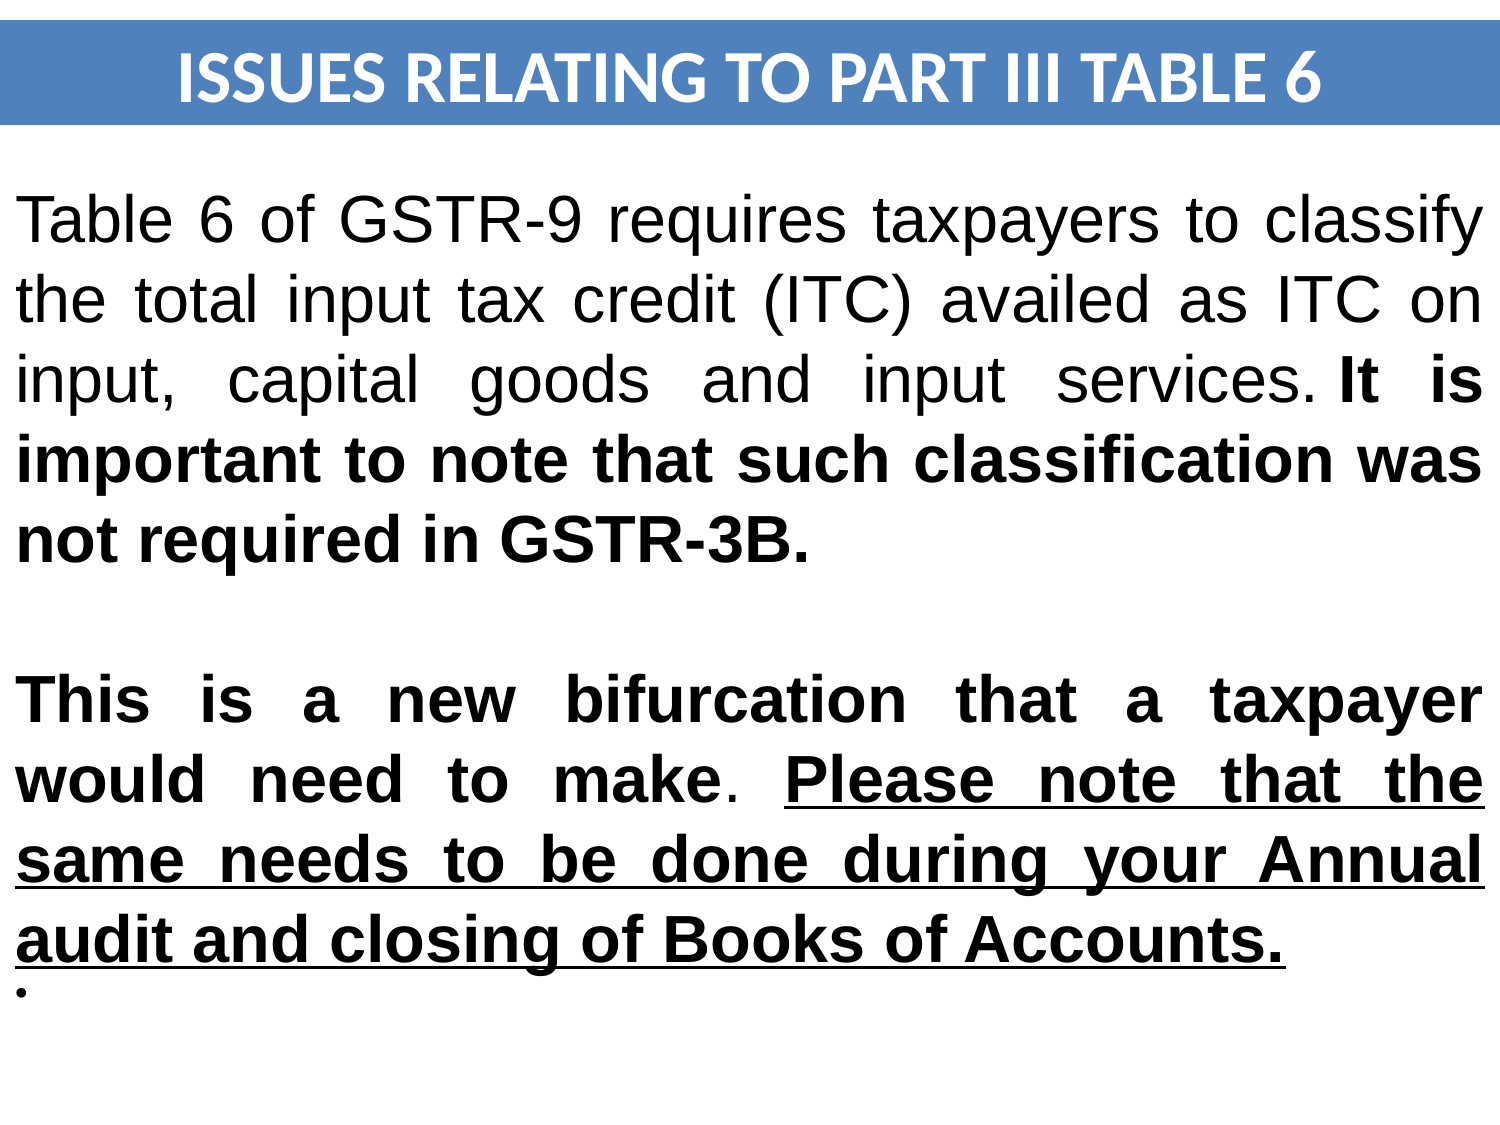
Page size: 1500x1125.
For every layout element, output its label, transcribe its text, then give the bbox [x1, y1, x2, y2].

text_box Table 6 of GSTR-9 requires taxpayers to classify the total input tax credit (ITC) availed as ITC on input, capital goods and input services. It is important to note that such classification was not required in GSTR-3B. This is a new bifurcation that a taxpayer would need to make. Please note that the same needs to be done during your Annual audit and closing of Books of Accounts. [0, 168, 1500, 1028]
text_box ISSUES RELATING TO PART III TABLE 6 [0, 20, 1500, 125]
